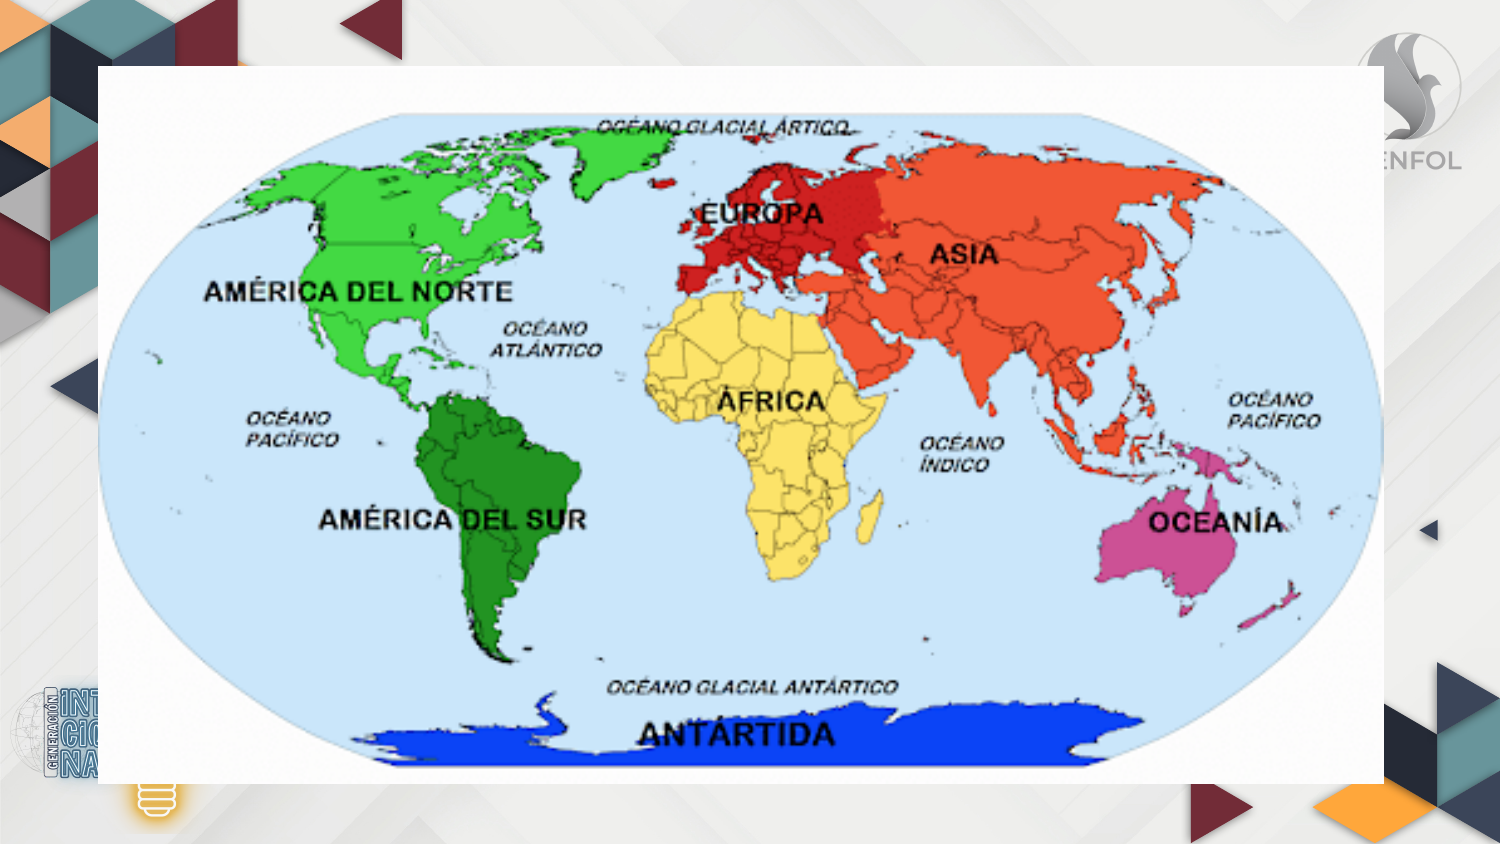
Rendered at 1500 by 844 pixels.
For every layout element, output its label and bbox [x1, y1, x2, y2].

text_box [6, 674, 217, 834]
text_box [0, 0, 403, 463]
text_box [1312, 9, 1500, 183]
text_box [1190, 519, 1500, 844]
picture [0, 0, 1500, 844]
